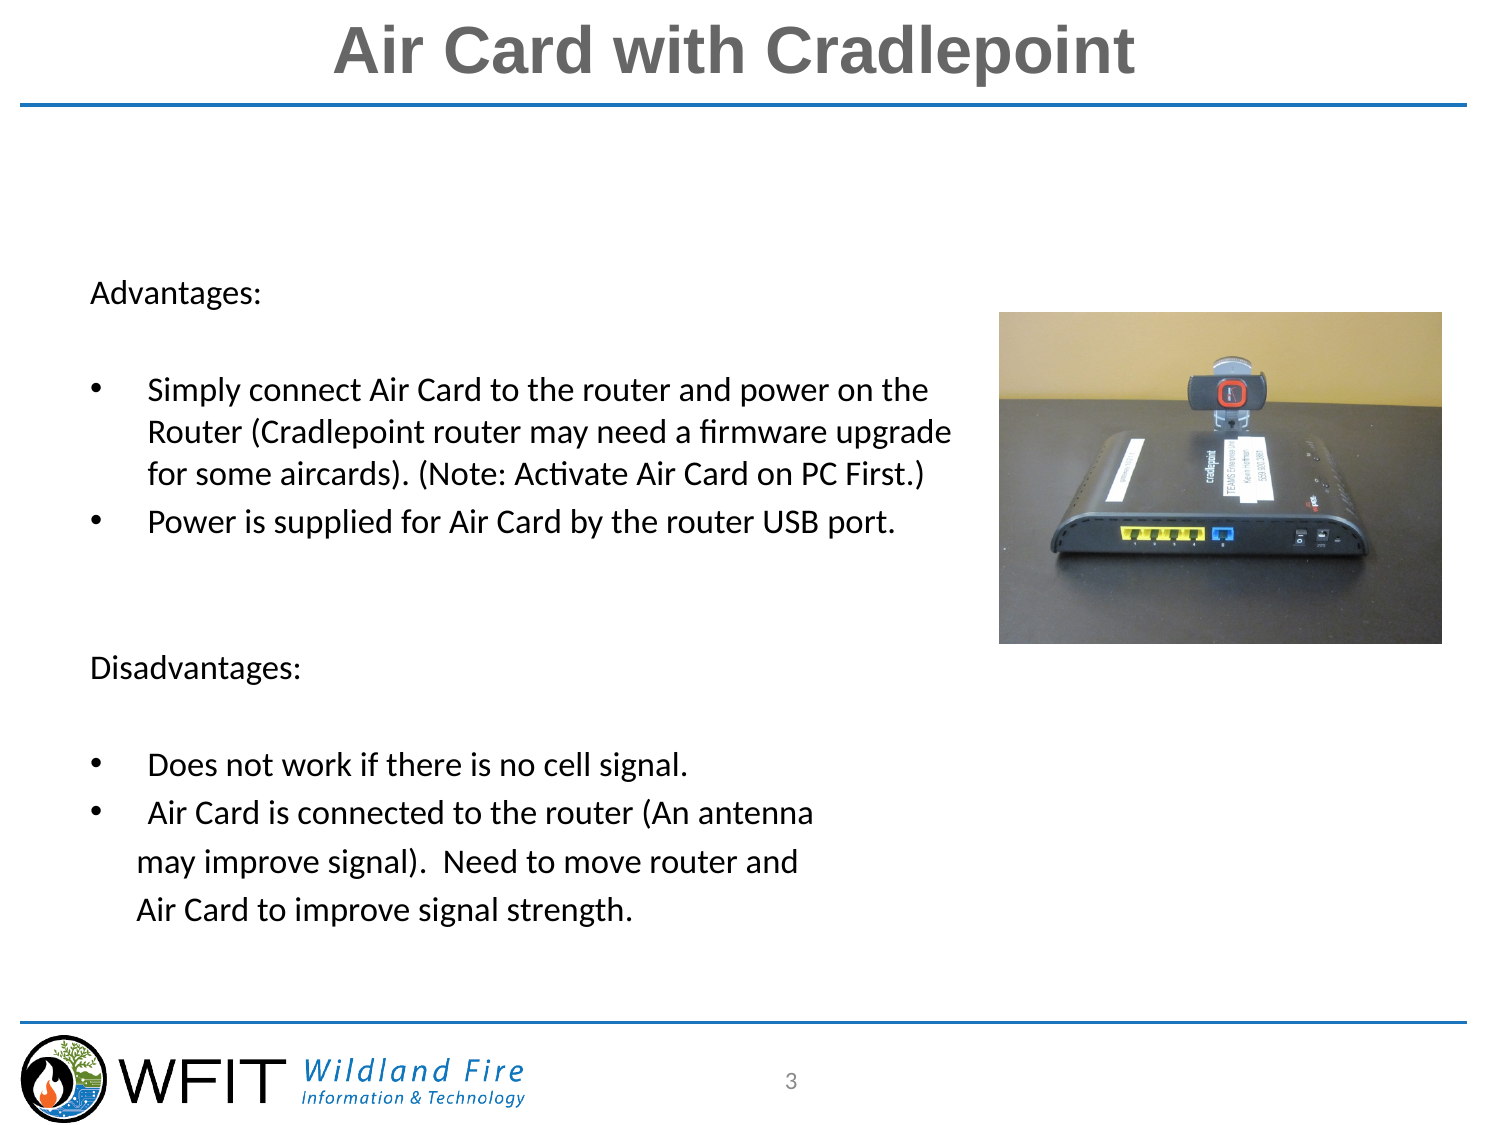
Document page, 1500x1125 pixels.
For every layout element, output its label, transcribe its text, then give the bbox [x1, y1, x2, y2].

list Advantages: Simply connect Air Card to the router and power on the Router (Cradlepoint router may need a firmware upgrade for some aircards). (Note: Activate Air Card on PC First.) Power is supplied for Air Card by the router USB port. Disadvantages: Does not work if there is no cell signal. Air Card is connected to the router (An antenna may improve signal). Need to move router and Air Card to improve signal strength. [75, 262, 988, 950]
picture [999, 312, 1442, 644]
title Air Card with Cradlepoint [20, 0, 1467, 105]
picture [20, 1035, 525, 1123]
